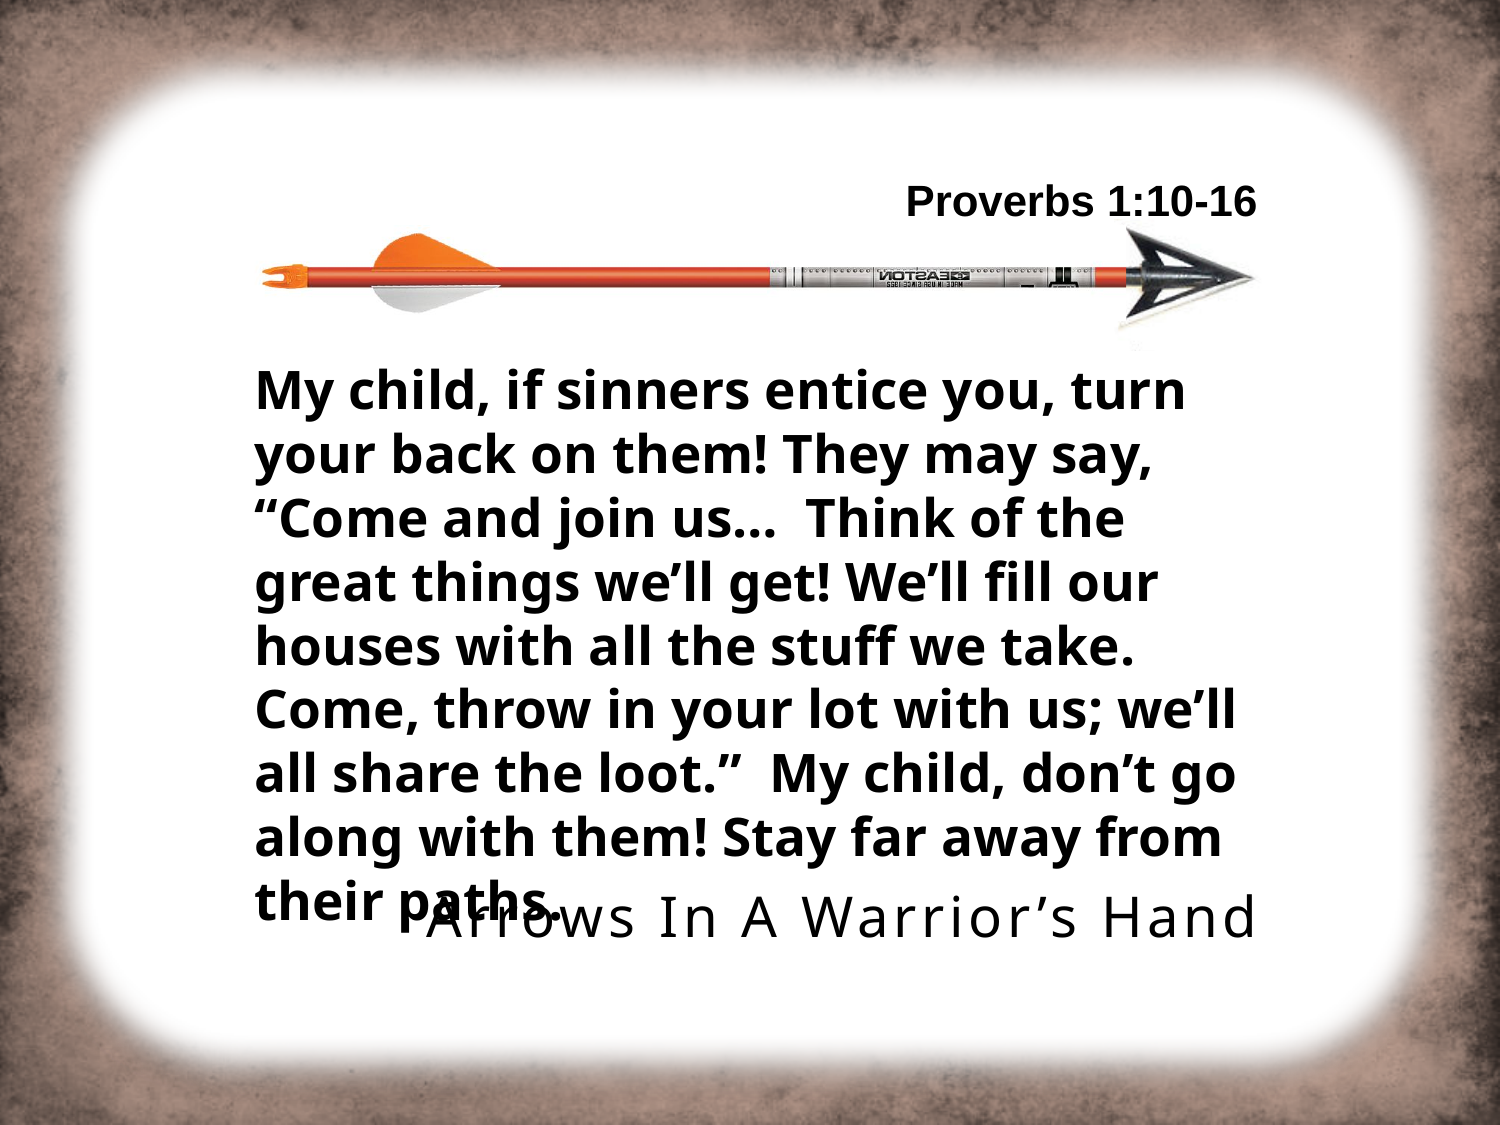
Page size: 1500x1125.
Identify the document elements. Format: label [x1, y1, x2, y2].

text_box [0, 0, 1500, 1125]
text_box [254, 219, 1274, 351]
